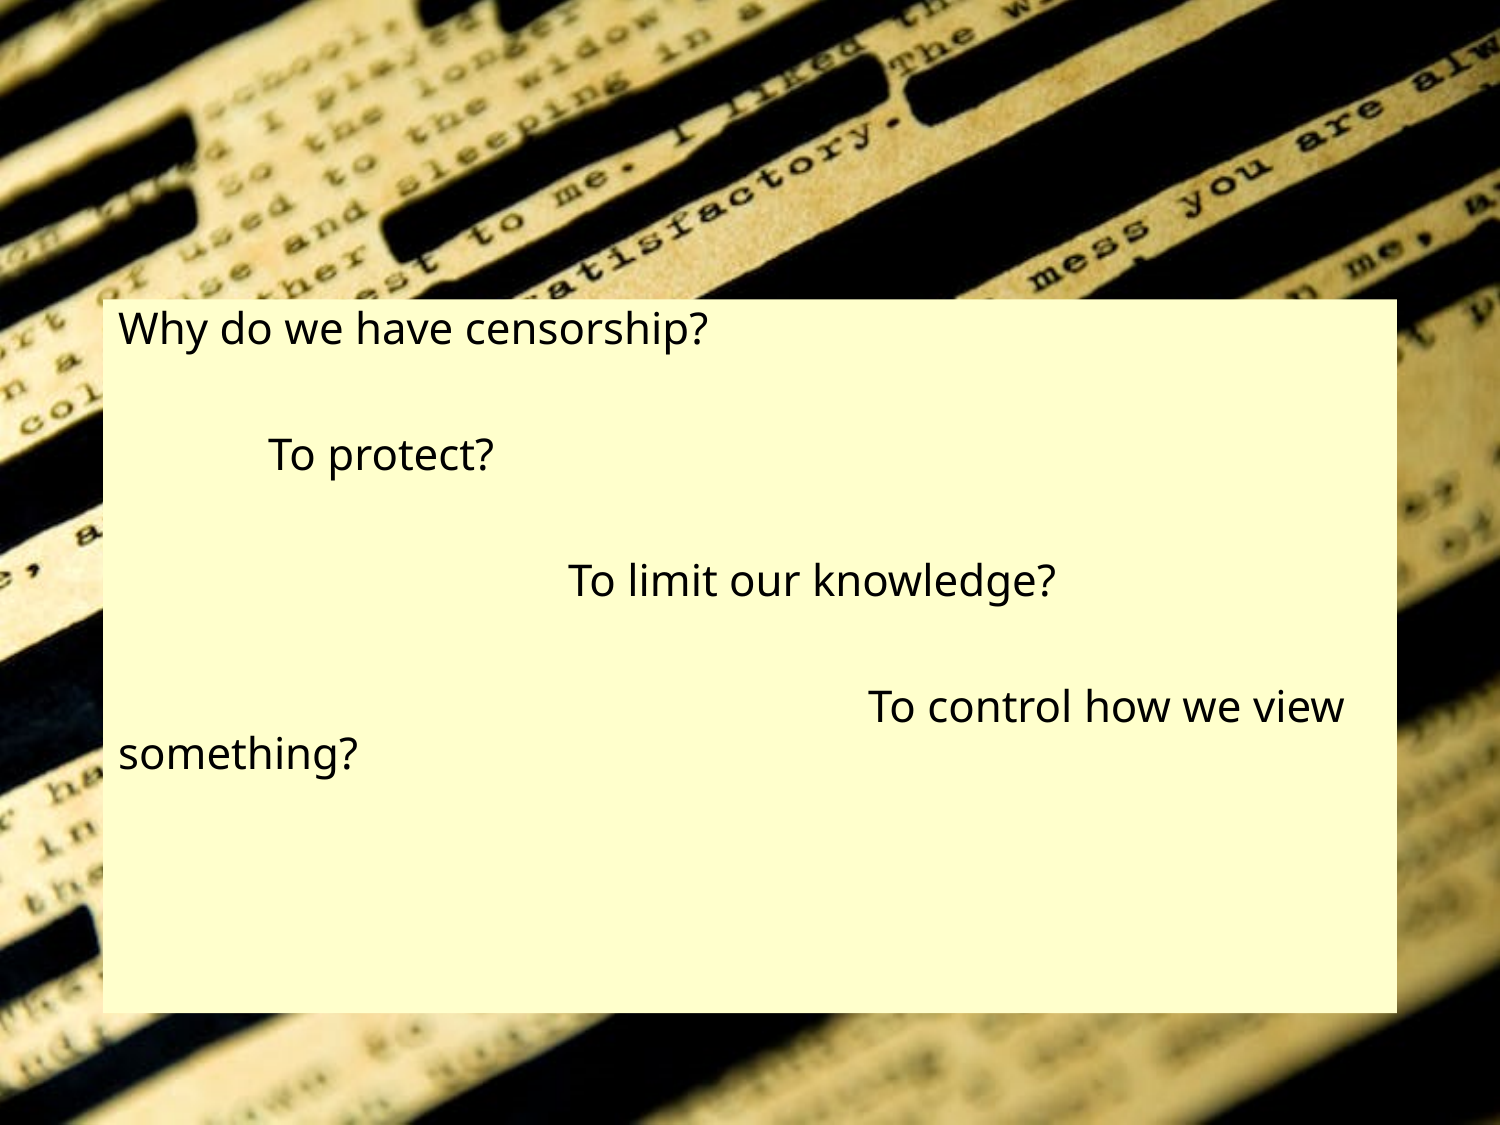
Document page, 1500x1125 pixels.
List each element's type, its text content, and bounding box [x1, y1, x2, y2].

picture [0, 0, 1500, 1125]
list Why do we have censorship? To protect? To limit our knowledge? To control how we view something? [103, 299, 1397, 1014]
